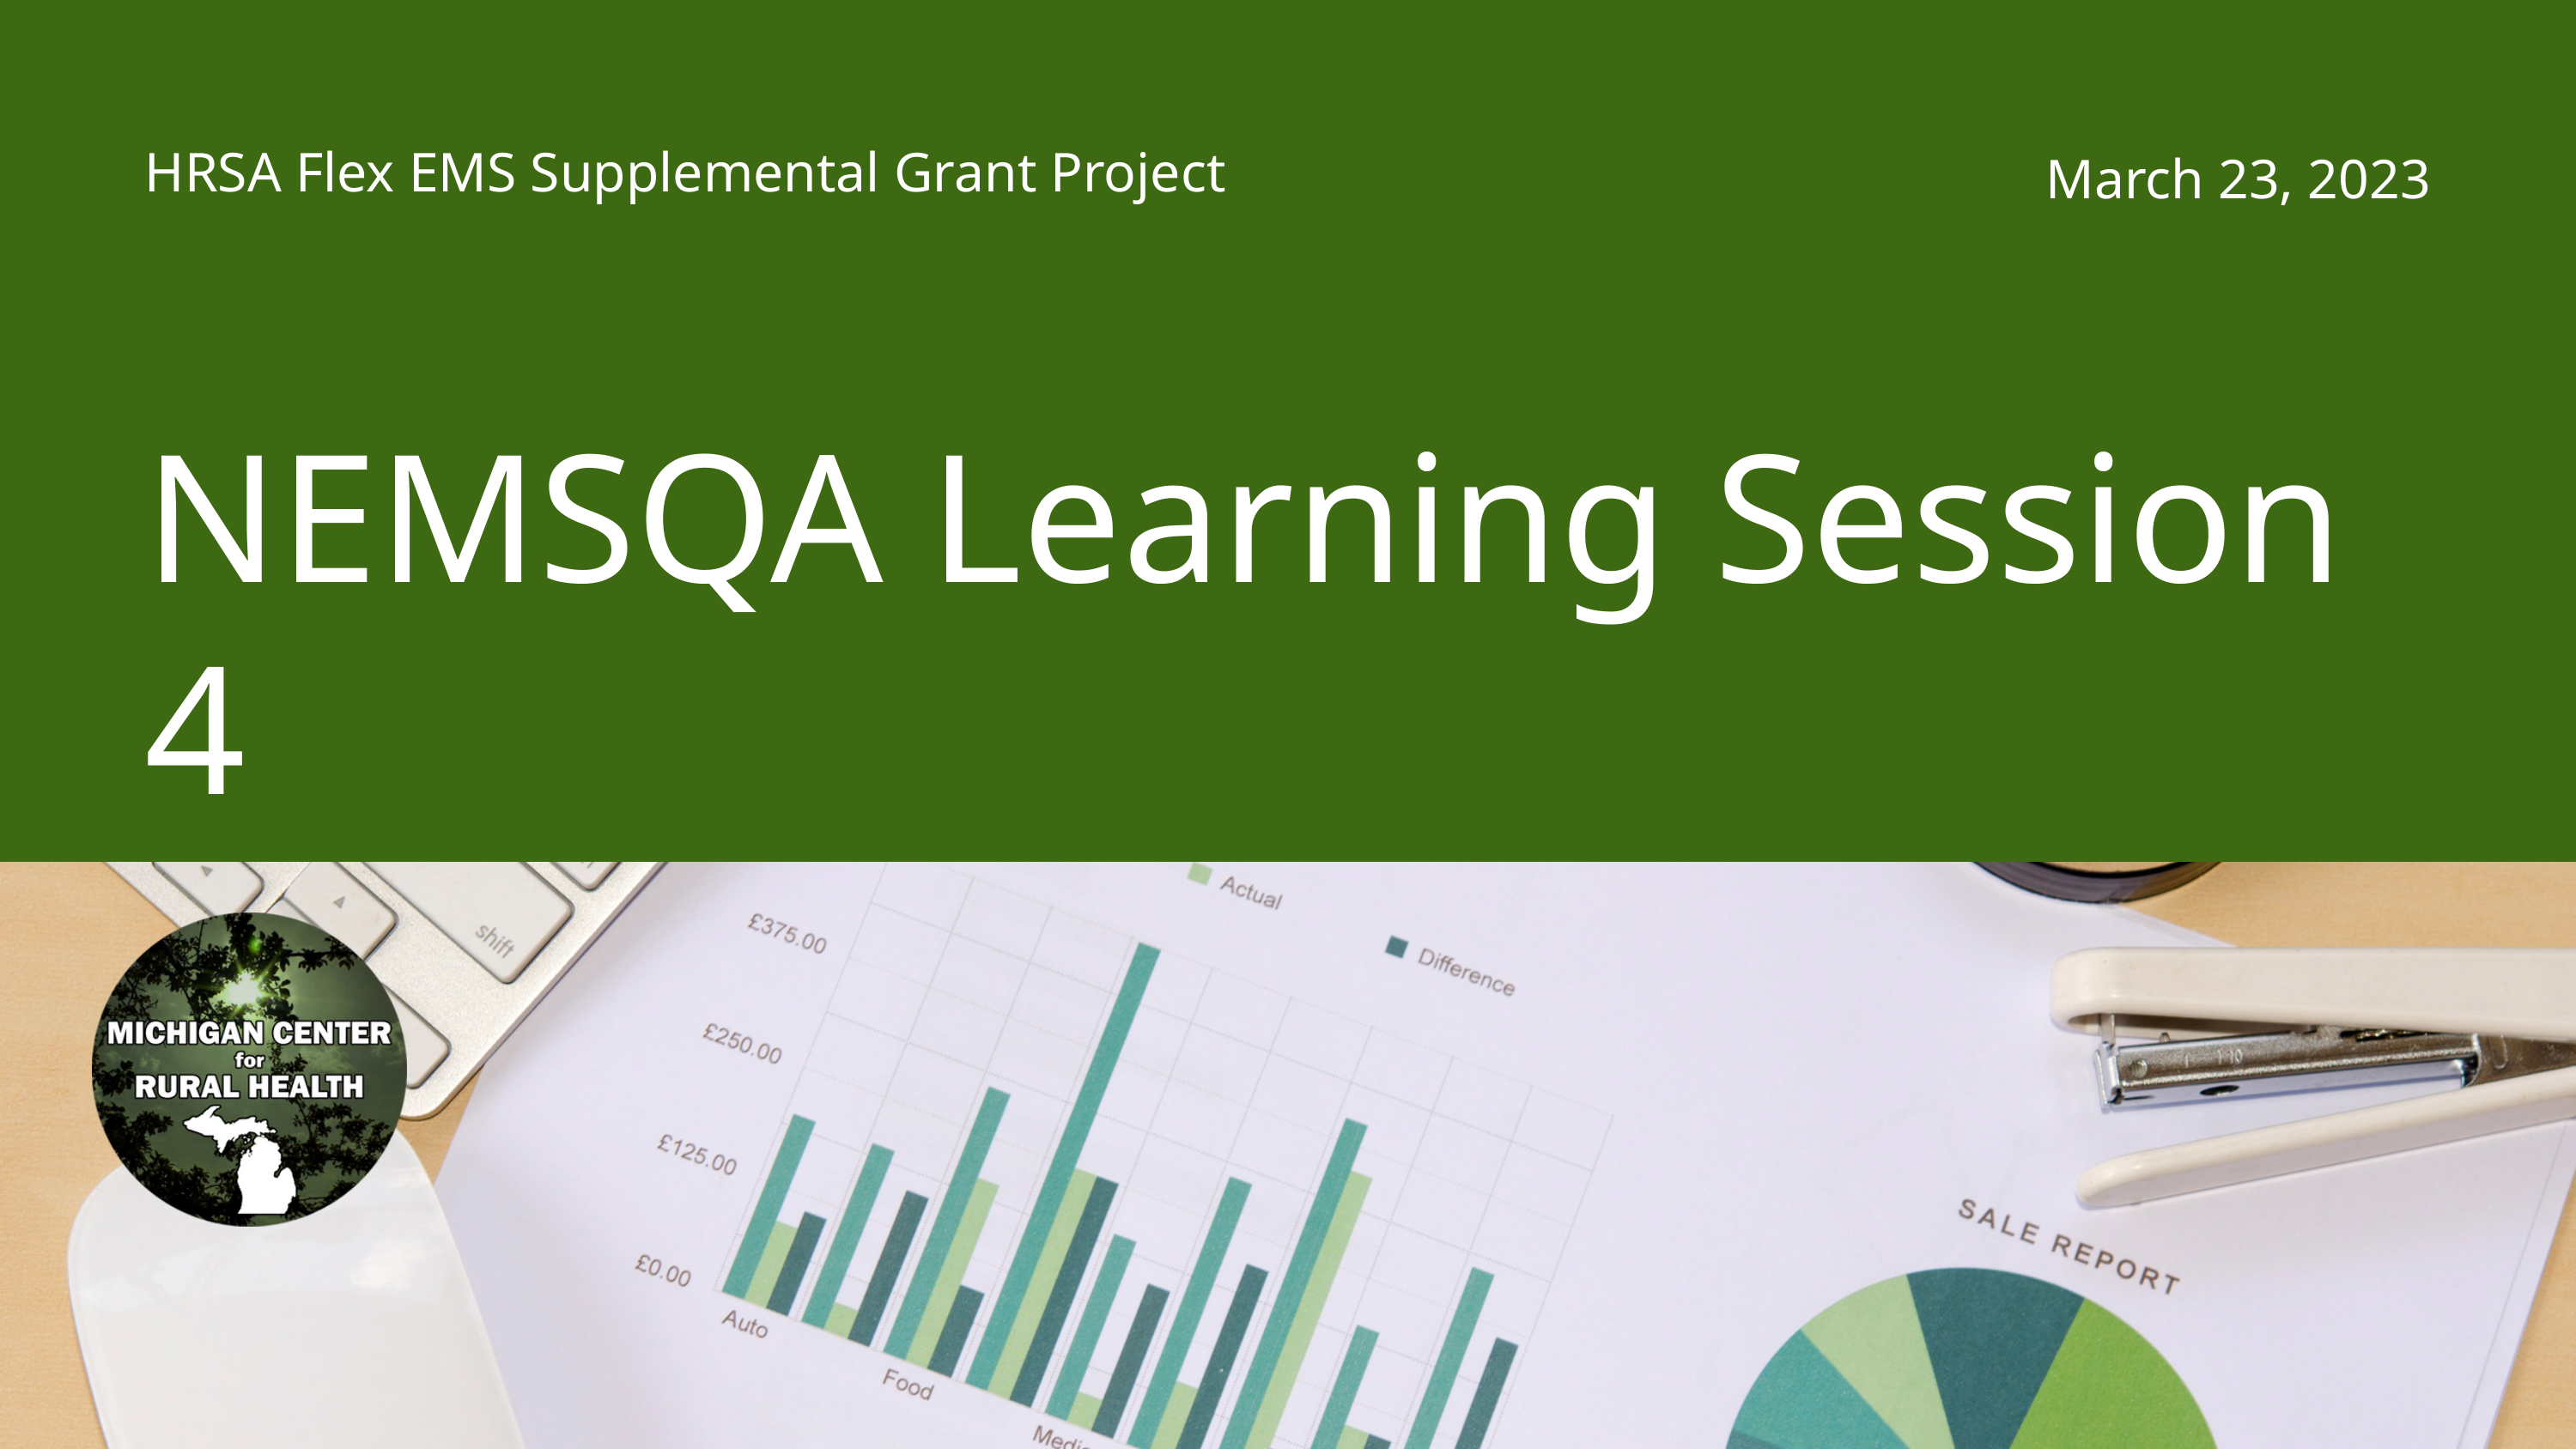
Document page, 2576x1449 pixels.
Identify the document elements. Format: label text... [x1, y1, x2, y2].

text_box NEMSQA Learning Session 4 [144, 404, 2346, 830]
text_box HRSA Flex EMS Supplemental Grant Project [144, 127, 1337, 203]
picture [0, 862, 2576, 1449]
text_box March 23, 2023 [1586, 134, 2432, 210]
